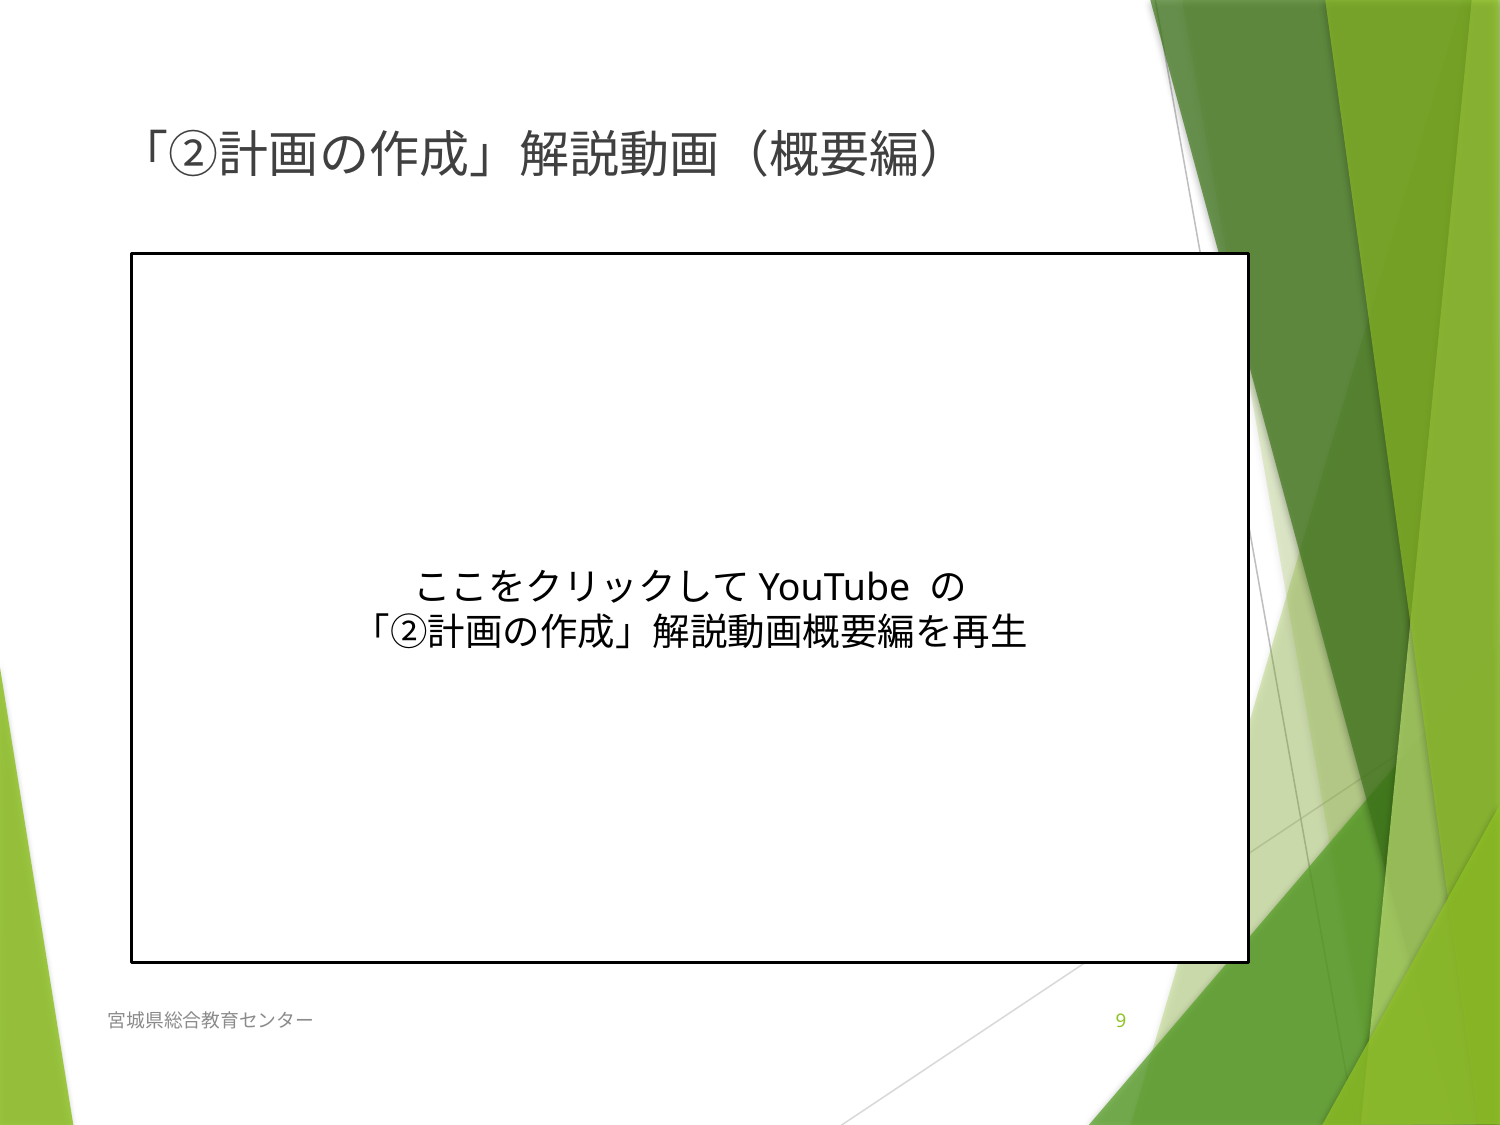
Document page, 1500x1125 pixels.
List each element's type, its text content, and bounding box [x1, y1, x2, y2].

text_box ここをクリックしてYouTube の 「②計画の作成」解説動画概要編を再生 [130, 252, 1250, 964]
slide_number 8 [1057, 991, 1142, 1051]
footer 宮城県総合教育センター [92, 990, 877, 1050]
text_box 「②計画の作成」解説動画（概要編） [103, 115, 1142, 215]
